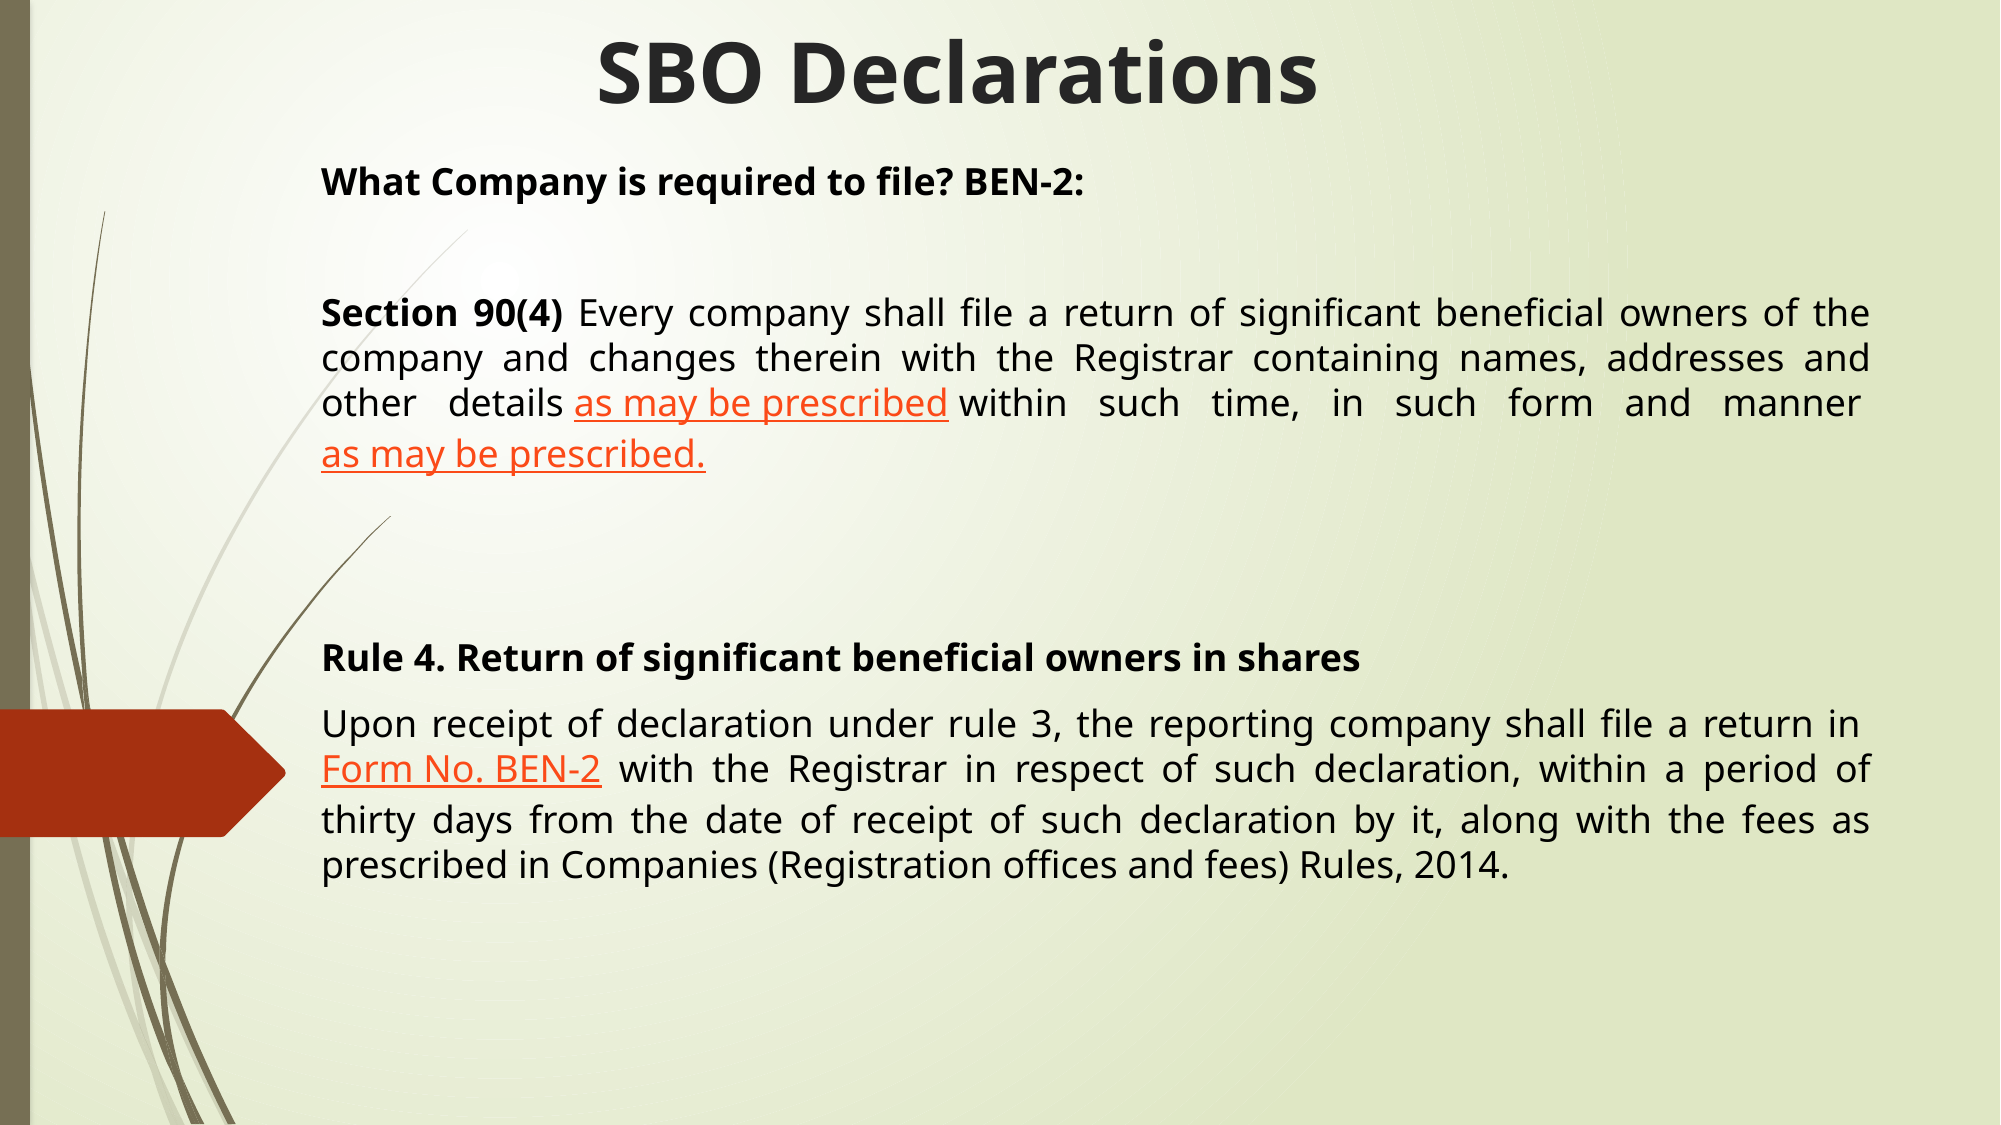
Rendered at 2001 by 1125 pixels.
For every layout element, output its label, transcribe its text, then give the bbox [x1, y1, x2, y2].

title SBO Declarations [344, 11, 1571, 128]
subtitle What Company is required to file? BEN-2: Section 90(4) Every company shall file a return of significant beneficial owners of the company and changes therein with the Registrar containing names, addresses and other details as may be prescribed within such time, in such form and manner as may be prescribed. Rule 4. Return of significant beneficial owners in shares Upon receipt of declaration under rule 3, the reporting company shall file a return in Form No. BEN-2 with the Registrar in respect of such declaration, within a period of thirty days from the date of receipt of such declaration by it, along with the fees as prescribed in Companies (Registration offices and fees) Rules, 2014. [306, 149, 1888, 1100]
